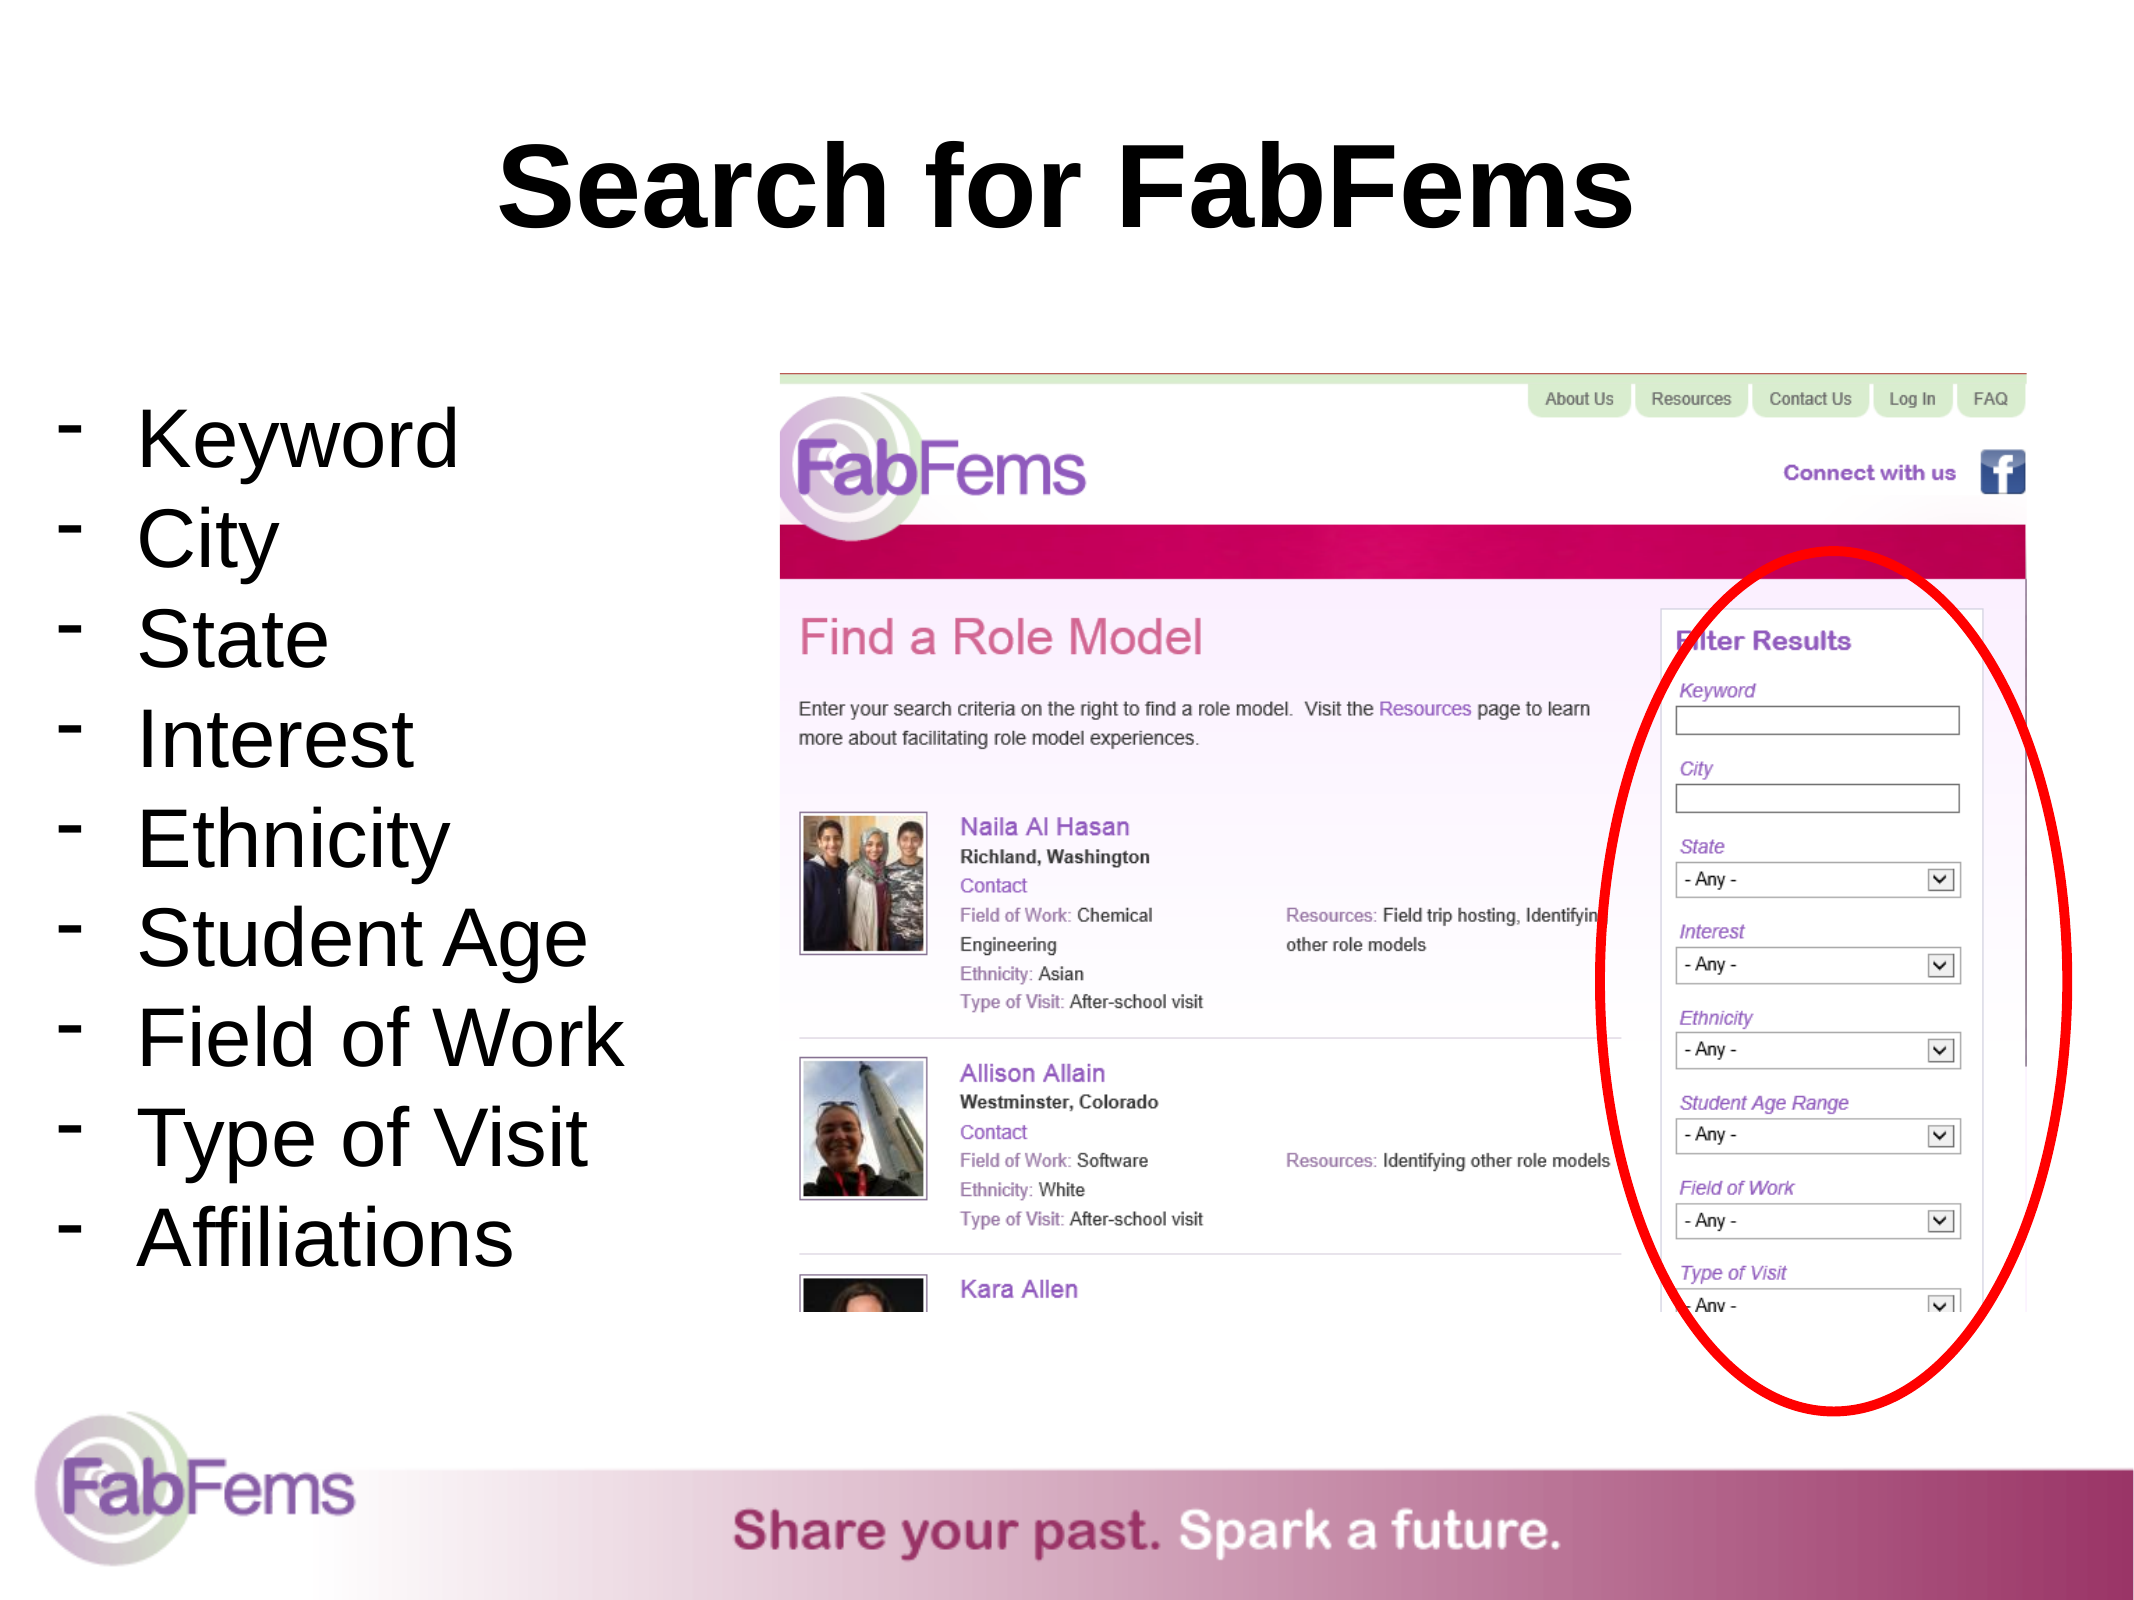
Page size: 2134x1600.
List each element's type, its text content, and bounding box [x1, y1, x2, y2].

list Keyword City State Interest Ethnicity Student Age Field of Work Type of Visit Affiliations [35, 373, 1920, 1430]
text_box [1687, 1321, 1980, 1414]
picture [0, 0, 2134, 1600]
title Search for FabFems [106, 46, 2027, 313]
text_box [2030, 741, 2070, 1221]
